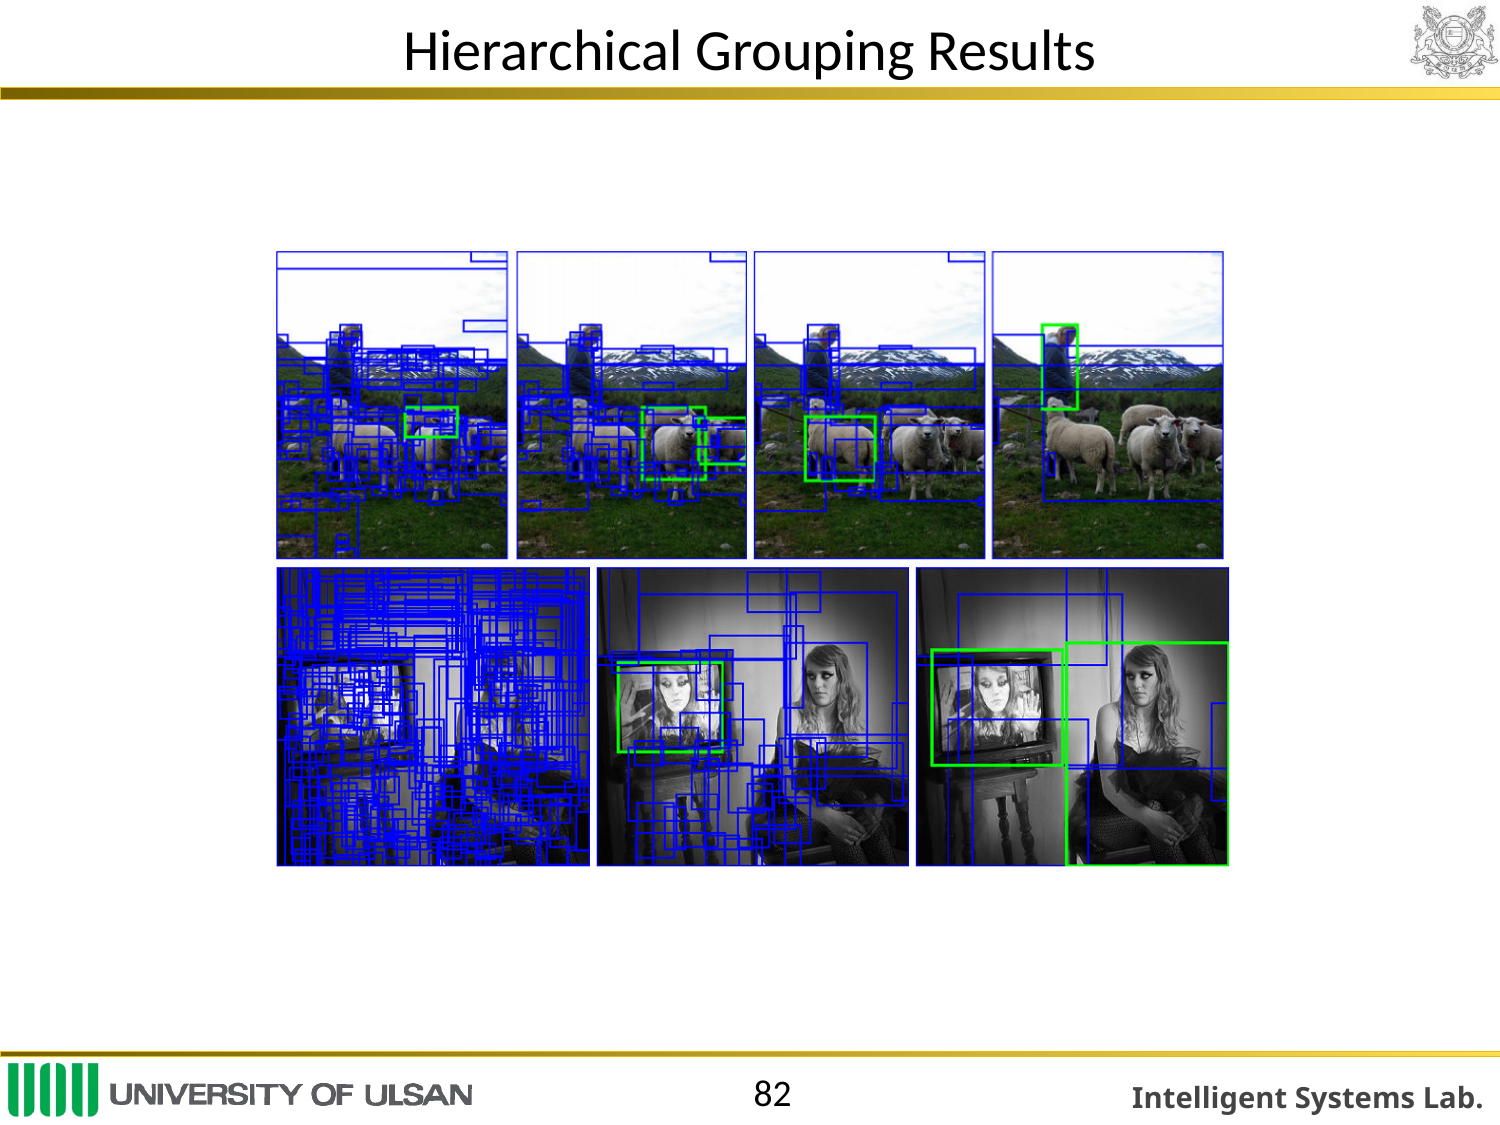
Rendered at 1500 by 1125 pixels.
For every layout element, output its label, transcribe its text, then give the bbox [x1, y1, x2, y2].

picture [271, 247, 1232, 871]
picture [5, 1058, 101, 1118]
title Hierarchical Grouping Results [0, 0, 1500, 94]
